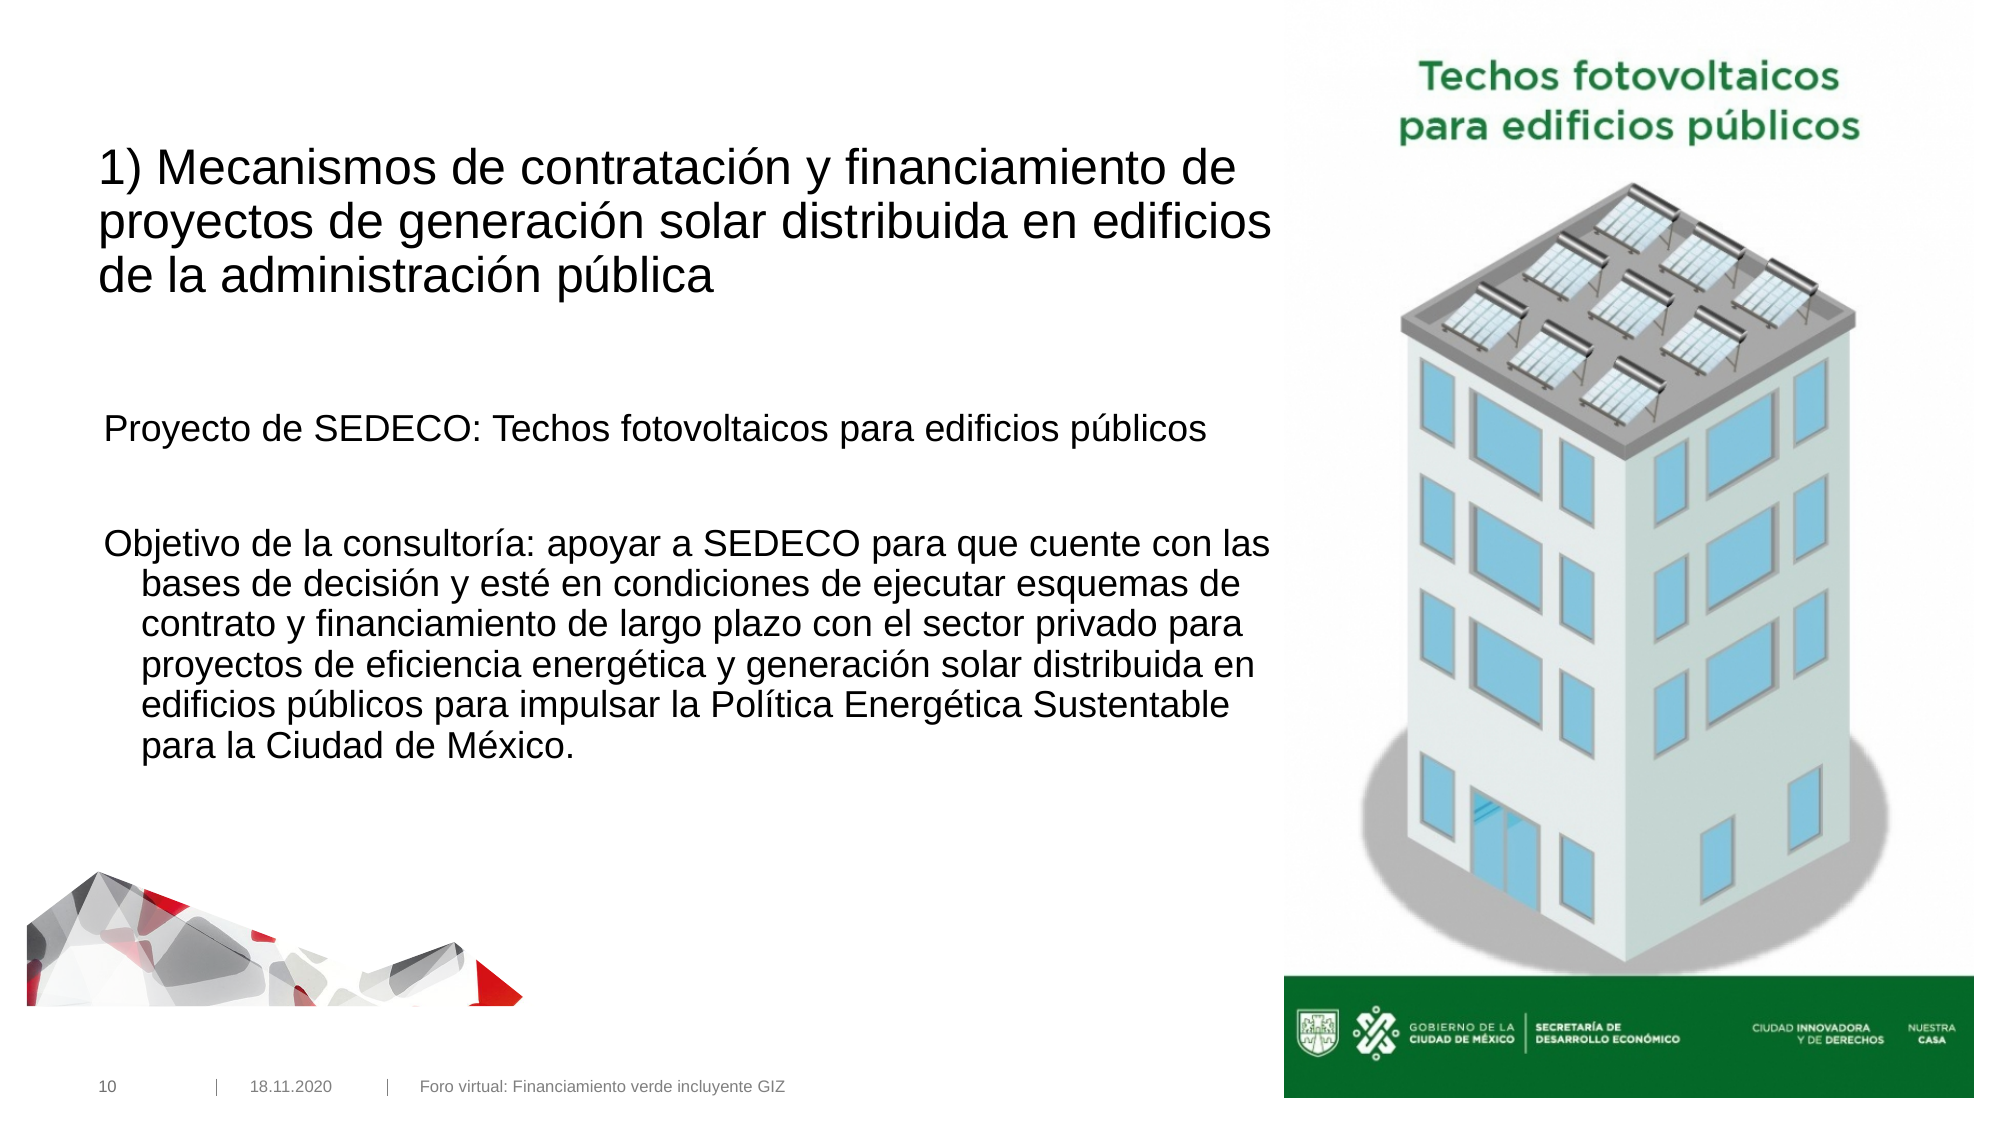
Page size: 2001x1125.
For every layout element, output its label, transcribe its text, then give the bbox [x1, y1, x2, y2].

picture [104, 873, 447, 1007]
picture [26, 872, 97, 1007]
footer Foro virtual: Financiamiento verde incluyente GIZ [419, 1077, 1279, 1098]
title 1) Mecanismos de contratación y financiamiento de proyectos de generación solar distribuida en edificios de la administración pública [98, 80, 1279, 304]
picture [1284, 0, 1974, 1098]
list Proyecto de SEDECO: Techos fotovoltaicos para edificios públicos Objetivo de la consultoría: apoyar a SEDECO para que cuente con las bases de decisión y esté en condiciones de ejecutar esquemas de contrato y financiamiento de largo plazo con el sector privado para proyectos de eficiencia energética y generación solar distribuida en edificios públicos para impulsar la Política Energética Sustentable para la Ciudad de México. [66, 409, 1279, 802]
slide_number 10 [98, 1077, 221, 1098]
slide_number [249, 1077, 367, 1098]
picture [455, 942, 535, 1007]
